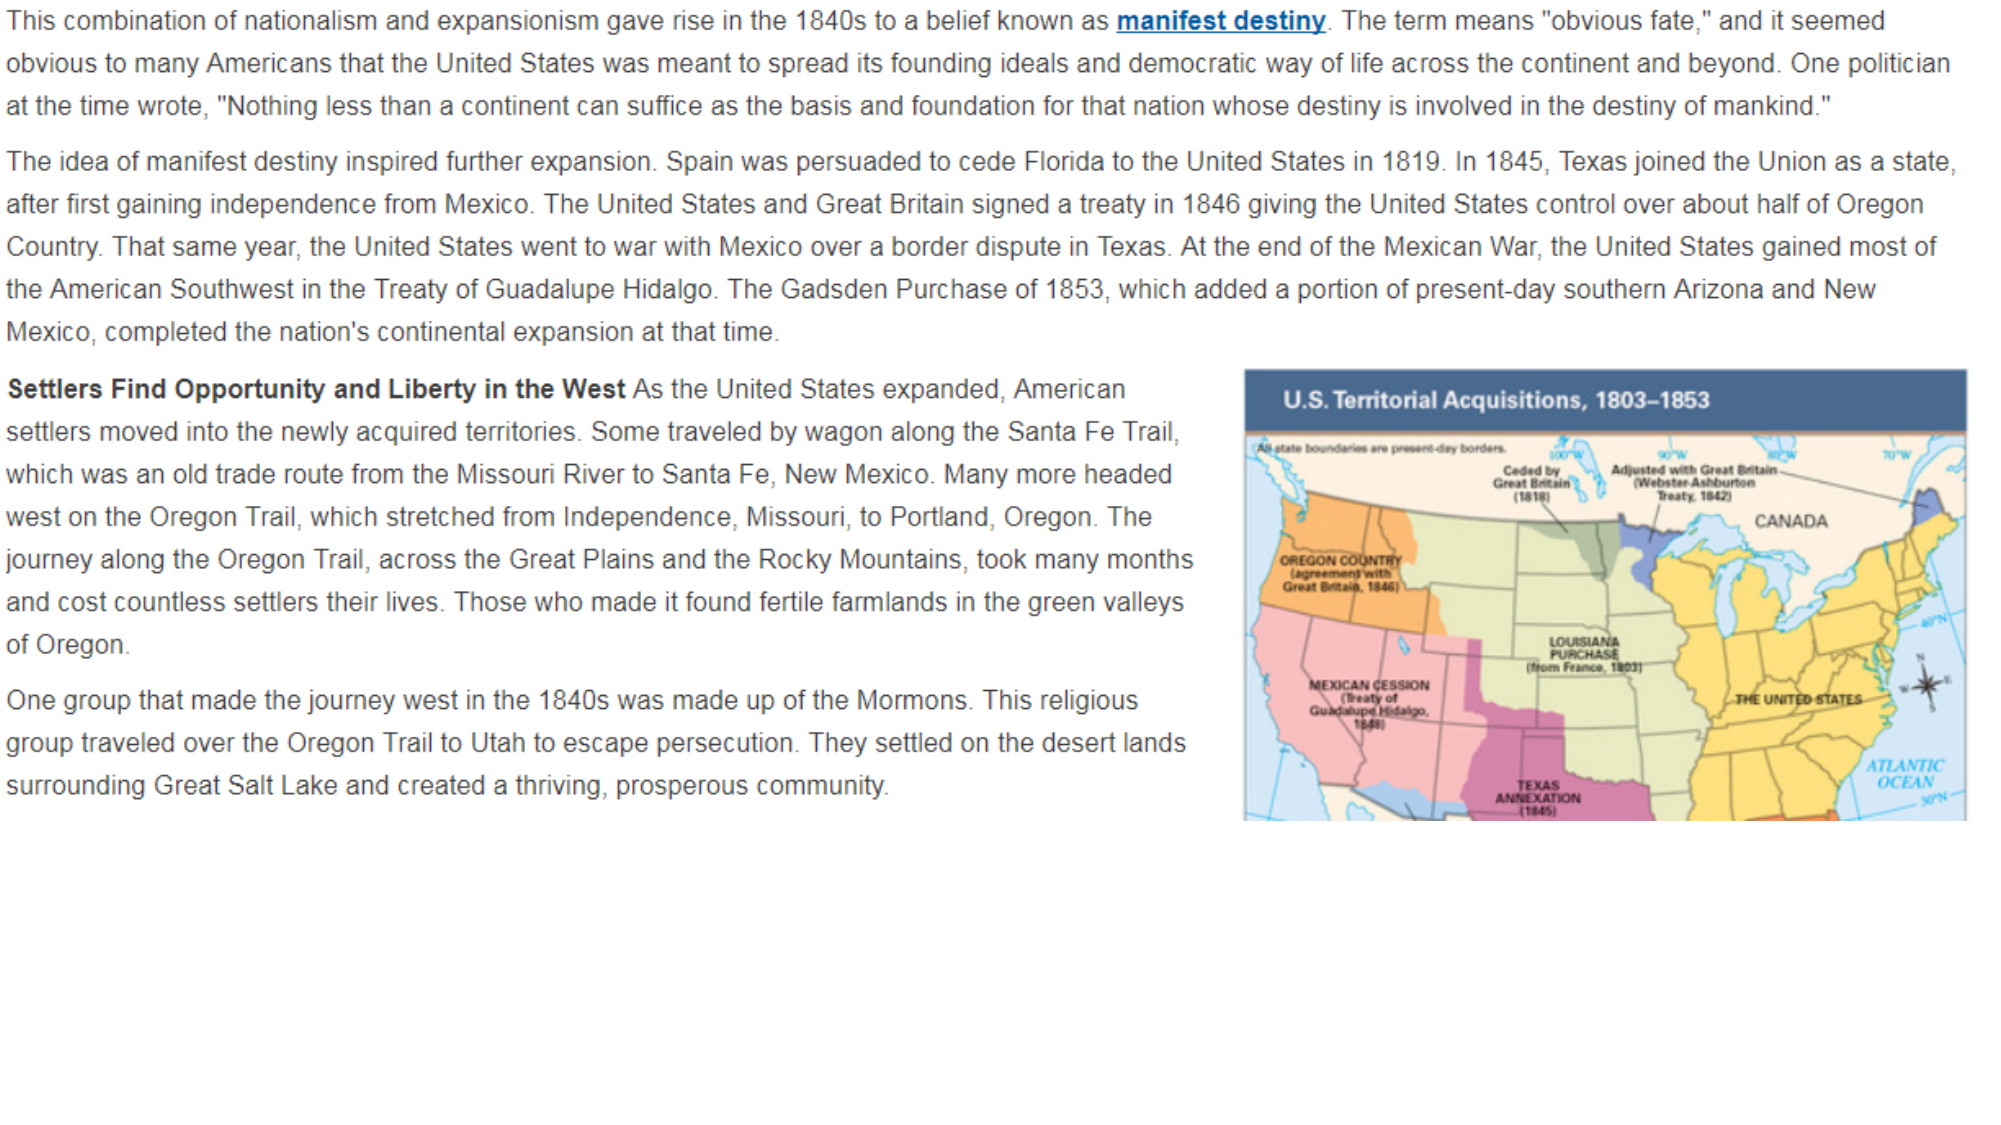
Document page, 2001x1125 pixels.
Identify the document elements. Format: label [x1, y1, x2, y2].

picture [0, 0, 1990, 821]
